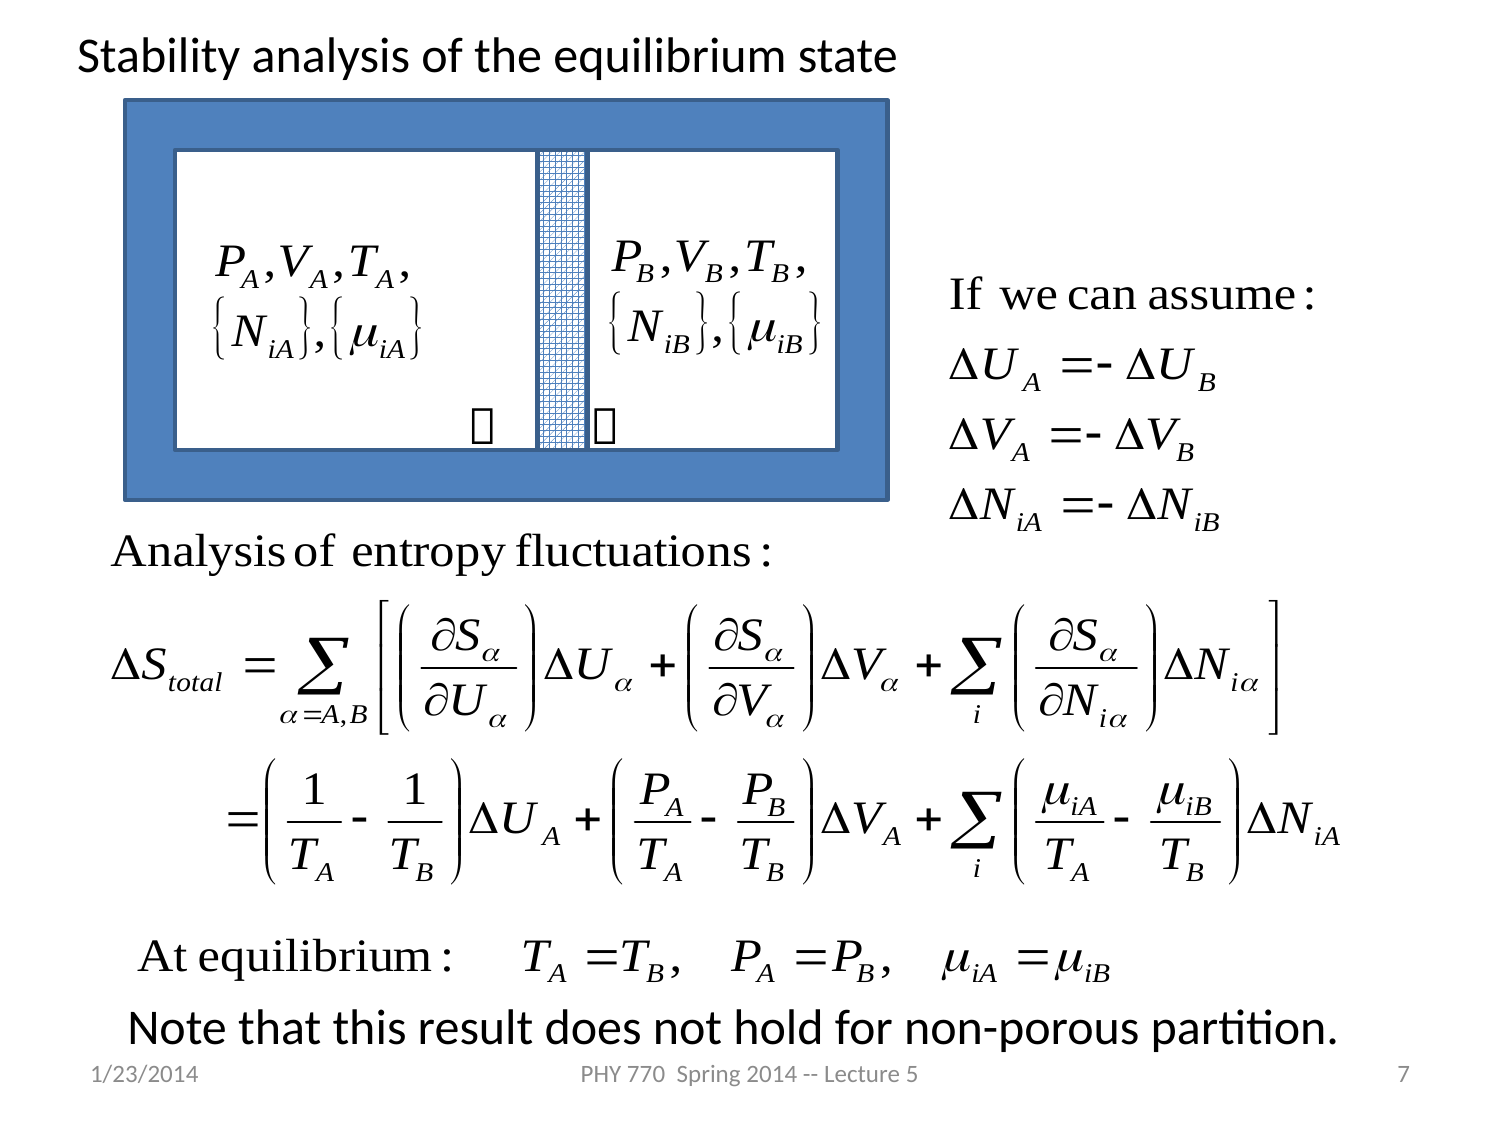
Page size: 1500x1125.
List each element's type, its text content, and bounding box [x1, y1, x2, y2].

slide_number 7 [1074, 1042, 1425, 1103]
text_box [129, 924, 1138, 995]
text_box Stability analysis of the equilibrium state [62, 14, 1263, 90]
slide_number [75, 1042, 425, 1103]
footer PHY 770 Spring 2014 -- Lecture 5 [512, 1063, 988, 1103]
text_box Note that this result does not hold for non-porous partition. [112, 987, 1363, 1063]
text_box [102, 524, 1355, 897]
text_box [124, 99, 888, 501]
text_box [941, 269, 1324, 523]
